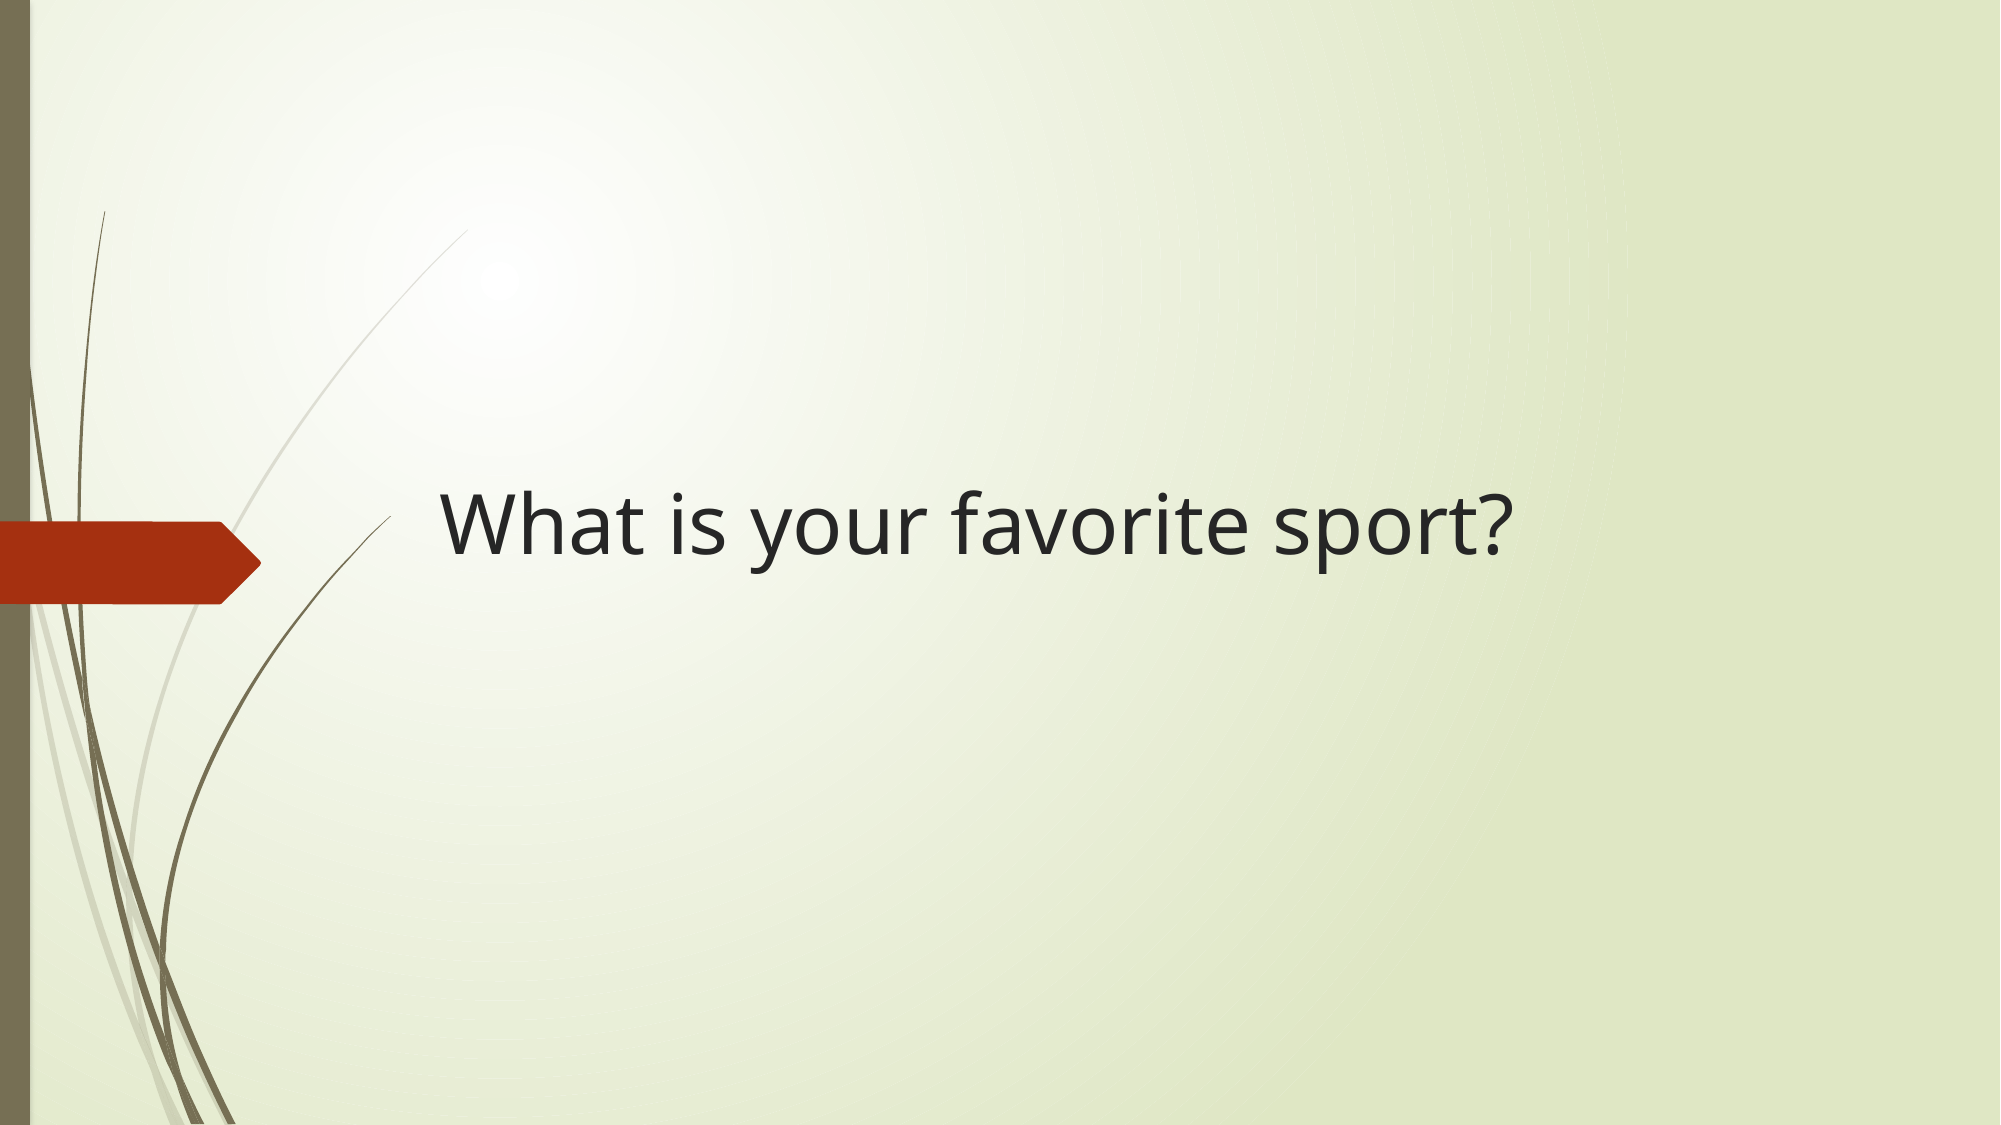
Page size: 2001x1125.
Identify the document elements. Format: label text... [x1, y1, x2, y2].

title What is your favorite sport? [424, 337, 1888, 579]
